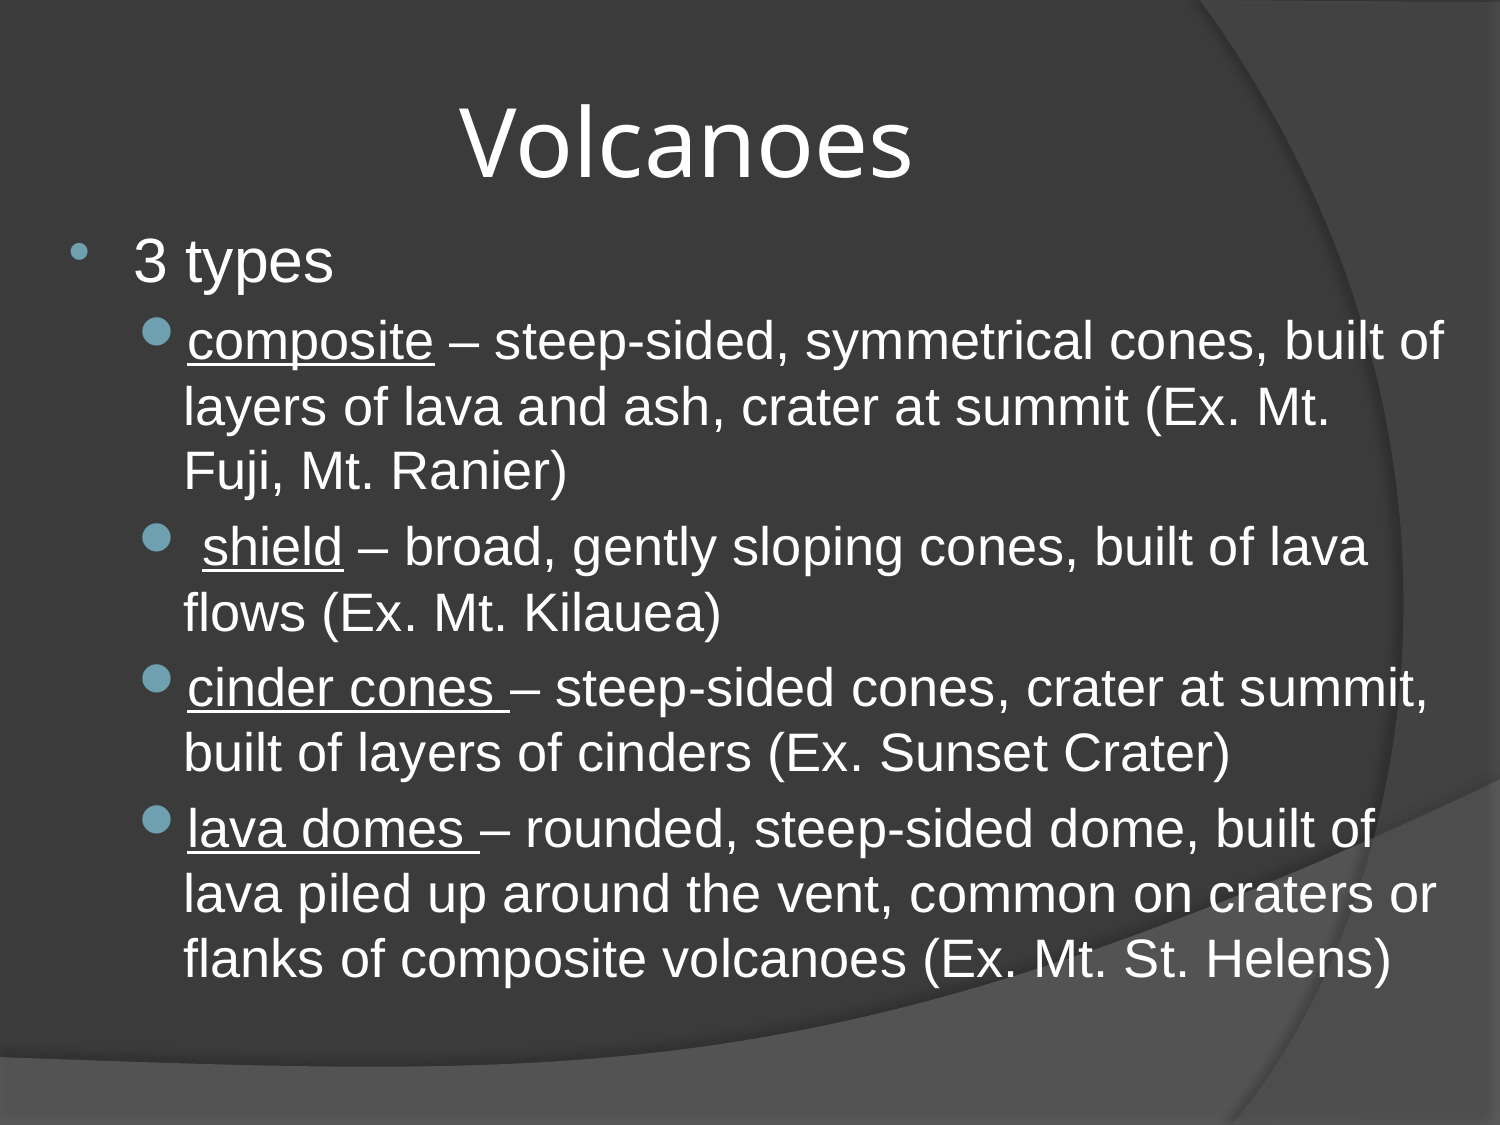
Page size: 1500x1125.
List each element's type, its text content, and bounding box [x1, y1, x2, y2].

list 3 types composite – steep-sided, symmetrical cones, built of layers of lava and ash, crater at summit (Ex. Mt. Fuji, Mt. Ranier) shield – broad, gently sloping cones, built of lava flows (Ex. Mt. Kilauea) cinder cones – steep-sided cones, crater at summit, built of layers of cinders (Ex. Sunset Crater) lava domes – rounded, steep-sided dome, built of lava piled up around the vent, common on craters or flanks of composite volcanoes (Ex. Mt. St. Helens) [50, 212, 1463, 1125]
title Volcanoes [75, 45, 1300, 212]
